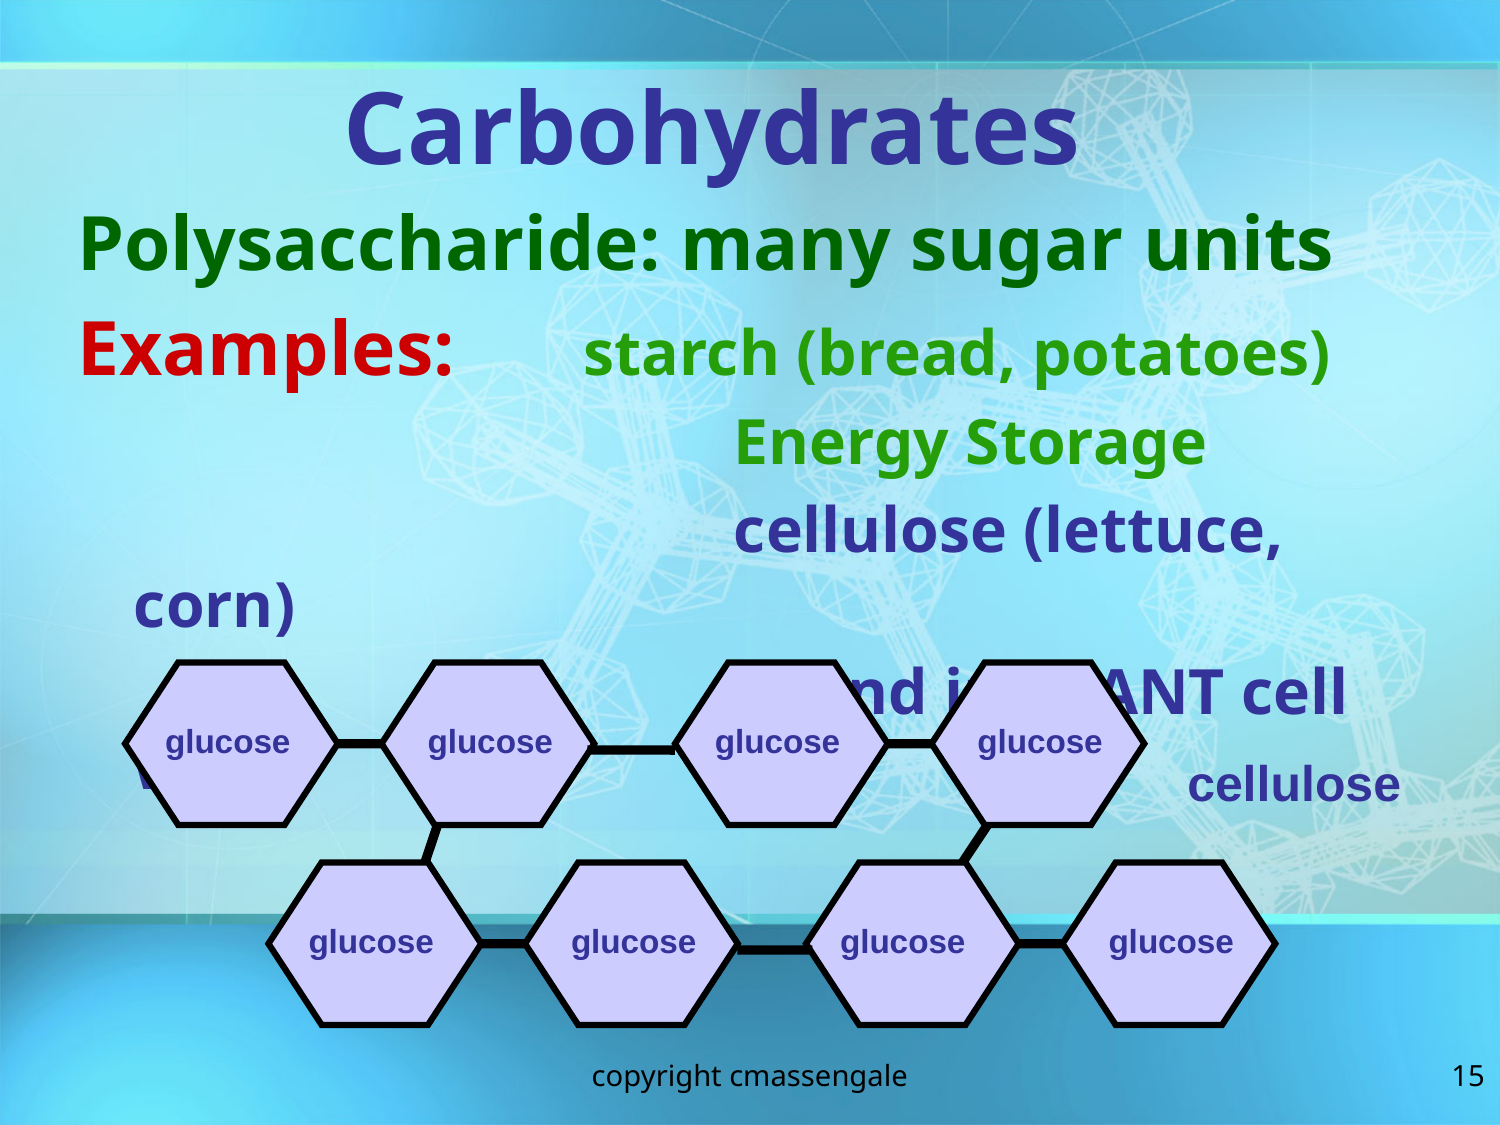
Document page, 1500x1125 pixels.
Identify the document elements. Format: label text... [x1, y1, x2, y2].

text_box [124, 662, 1417, 1026]
list Polysaccharide: many sugar units Examples: starch (bread, potatoes) Energy Storage cellulose (lettuce, corn) Found in PLANT cell walls [62, 187, 1463, 900]
title Carbohydrates [125, 75, 1300, 175]
slide_number 15 [1187, 1049, 1500, 1125]
picture [0, 0, 1500, 1125]
footer copyright cmassengale [512, 1049, 988, 1125]
